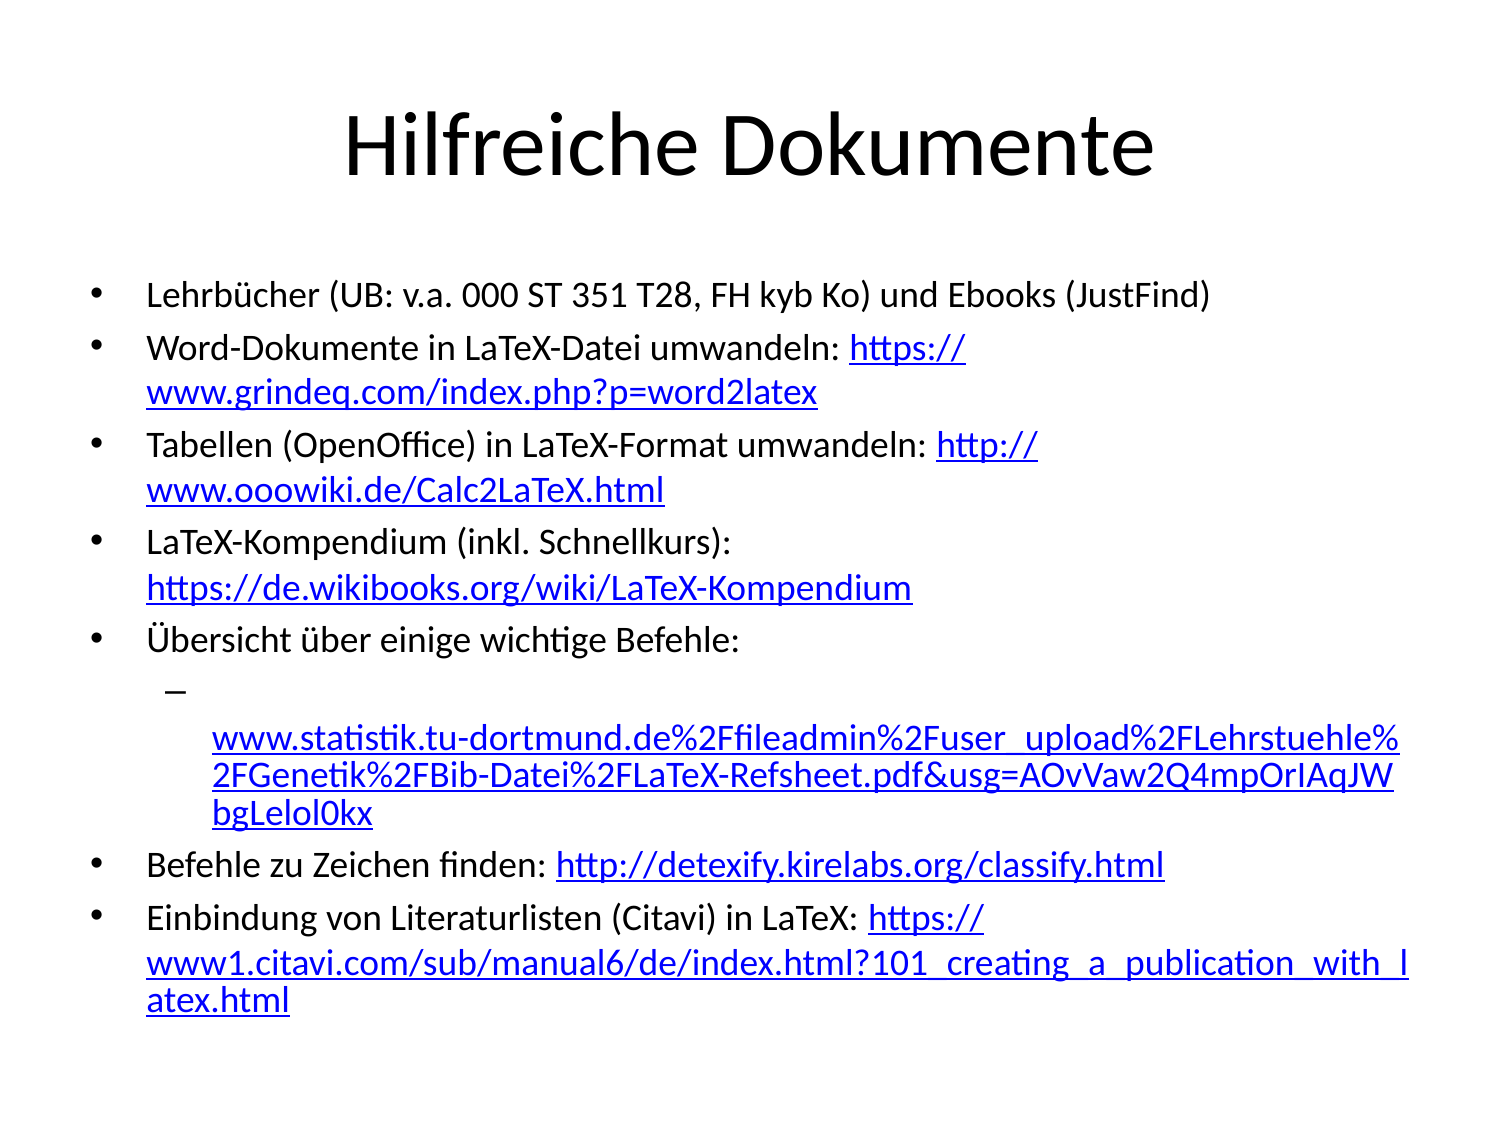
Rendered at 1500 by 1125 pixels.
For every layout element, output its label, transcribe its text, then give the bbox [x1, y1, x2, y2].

list Lehrbücher (UB: v.a. 000 ST 351 T28, FH kyb Ko) und Ebooks (JustFind) Word-Dokumente in LaTeX-Datei umwandeln: https://www.grindeq.com/index.php?p=word2latex Tabellen (OpenOffice) in LaTeX-Format umwandeln: http://www.ooowiki.de/Calc2LaTeX.html LaTeX-Kompendium (inkl. Schnellkurs): https://de.wikibooks.org/wiki/LaTeX-Kompendium Übersicht über einige wichtige Befehle: www.statistik.tu-dortmund.de%2Ffileadmin%2Fuser_upload%2FLehrstuehle%2FGenetik%2FBib-Datei%2FLaTeX-Refsheet.pdf&usg=AOvVaw2Q4mpOrIAqJWbgLelol0kx Befehle zu Zeichen finden: http://detexify.kirelabs.org/classify.html Einbindung von Literaturlisten (Citavi) in LaTeX: https://www1.citavi.com/sub/manual6/de/index.html?101_creating_a_publication_with_latex.html [75, 262, 1425, 1005]
title Hilfreiche Dokumente [75, 45, 1425, 233]
